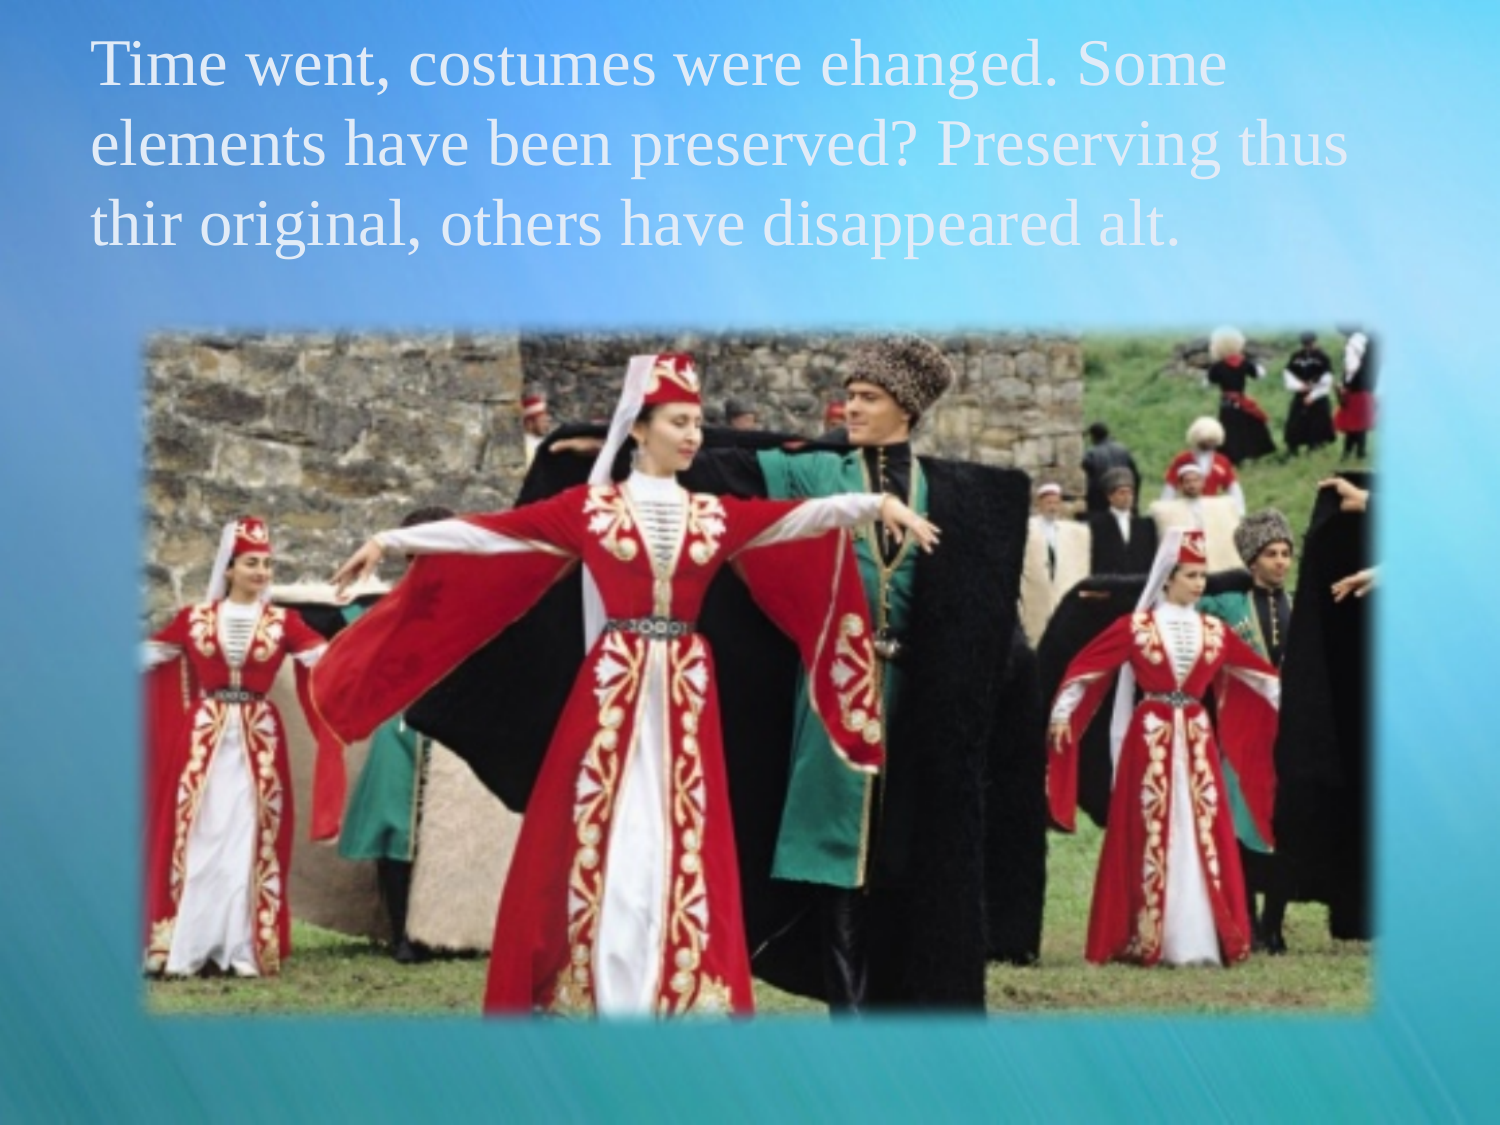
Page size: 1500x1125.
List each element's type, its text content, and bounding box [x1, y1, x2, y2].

picture [0, 0, 1500, 1125]
title Time went, costumes were ehanged. Some elements have been preserved? Preserving thus thir original, others have disappeared alt. [75, 45, 1425, 233]
